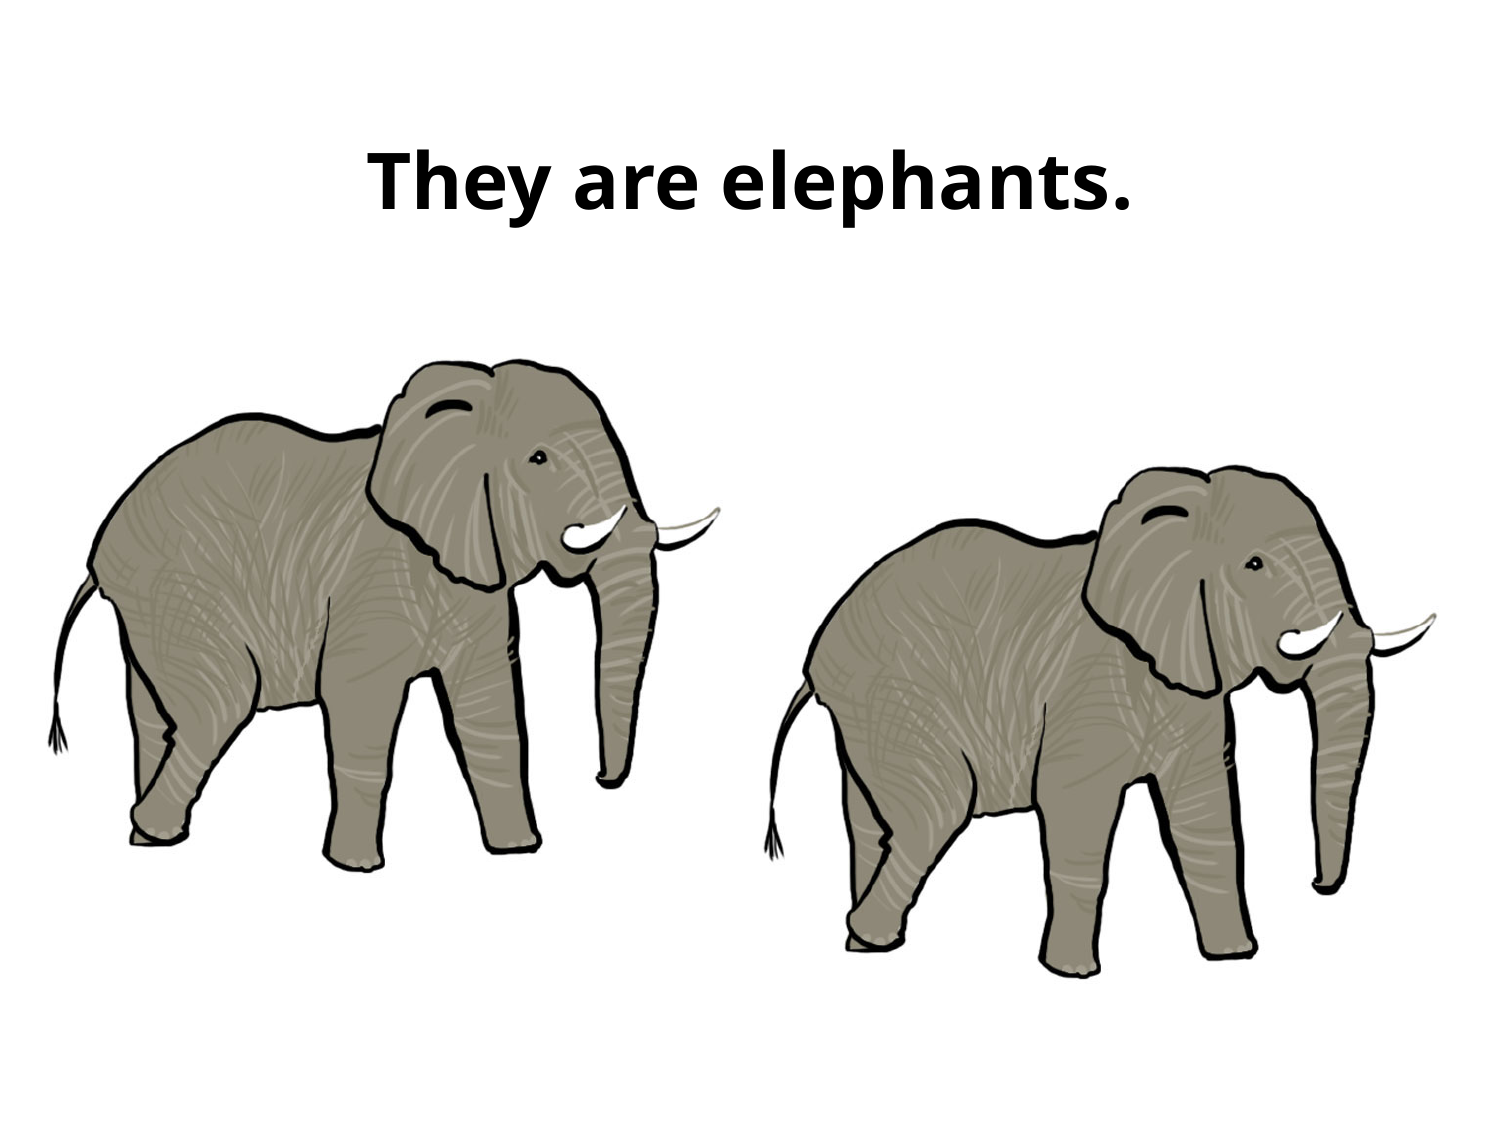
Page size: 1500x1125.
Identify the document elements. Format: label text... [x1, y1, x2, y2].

picture [745, 432, 1443, 1014]
title They are elephants. [75, 45, 1425, 233]
picture [29, 325, 727, 908]
